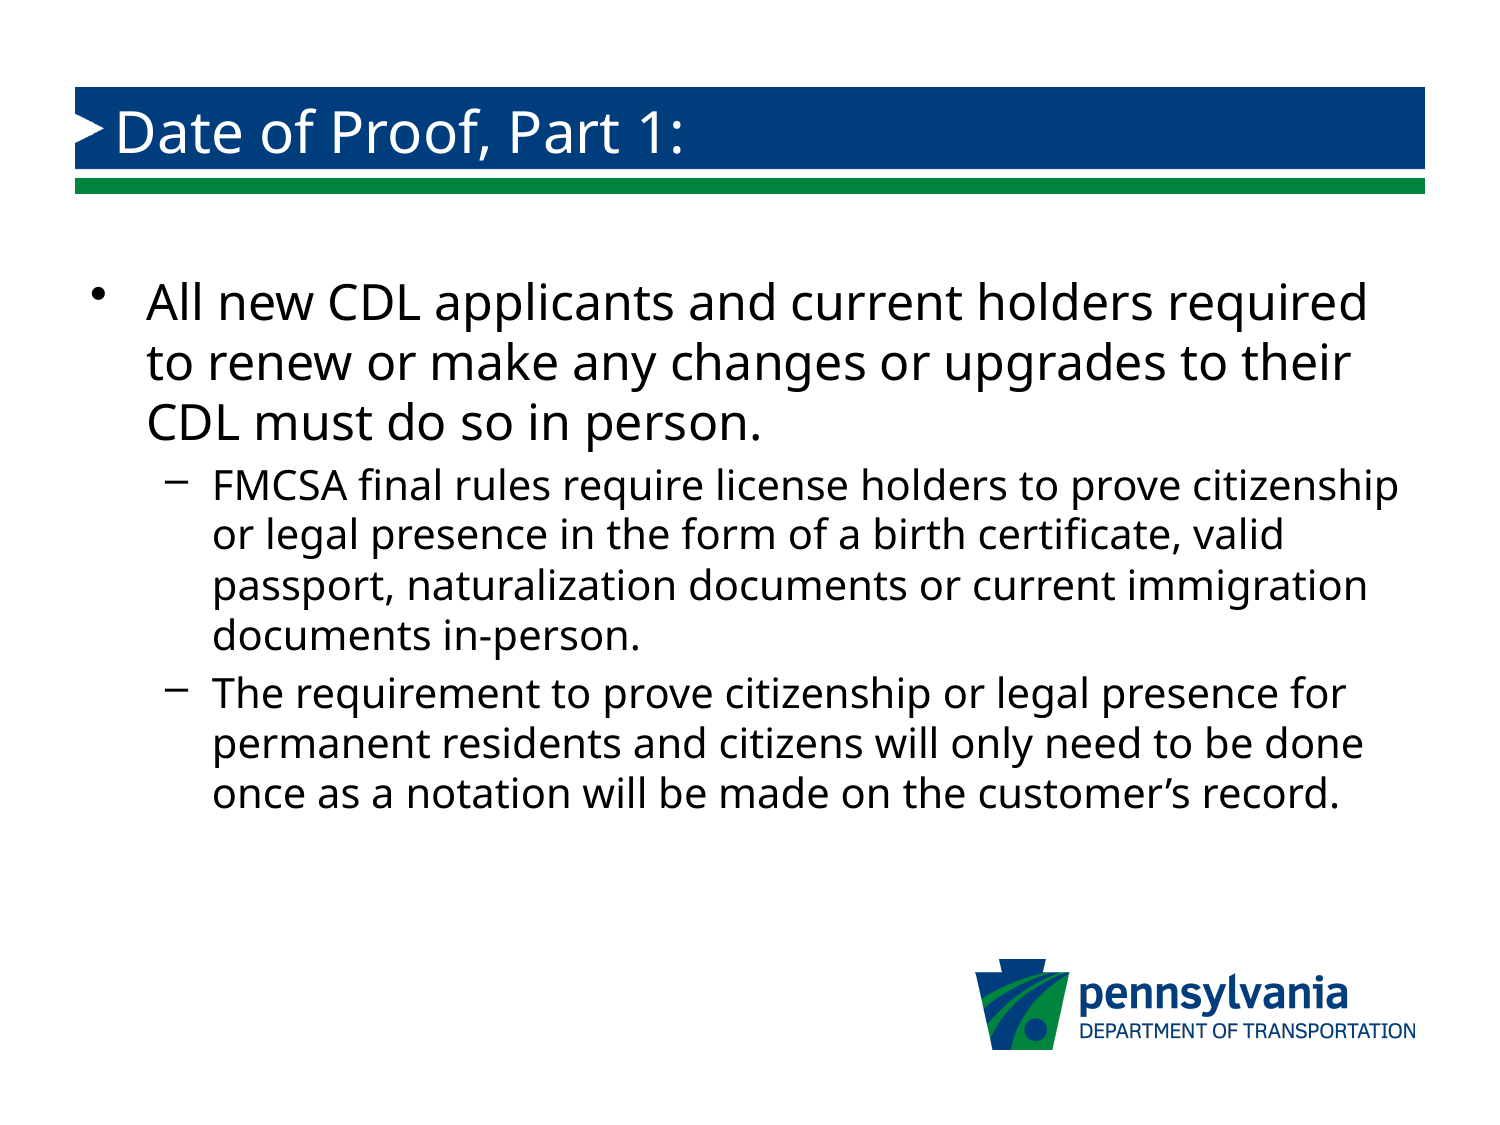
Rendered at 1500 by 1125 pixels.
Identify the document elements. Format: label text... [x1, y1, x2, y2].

picture [75, 87, 99, 194]
list All new CDL applicants and current holders required to renew or make any changes or upgrades to their CDL must do so in person. FMCSA final rules require license holders to prove citizenship or legal presence in the form of a birth certificate, valid passport, naturalization documents or current immigration documents in-person. The requirement to prove citizenship or legal presence for permanent residents and citizens will only need to be done once as a notation will be made on the customer’s record. [75, 262, 1425, 1005]
picture [975, 1005, 1415, 1050]
title Date of Proof, Part 1: [99, 87, 1450, 238]
